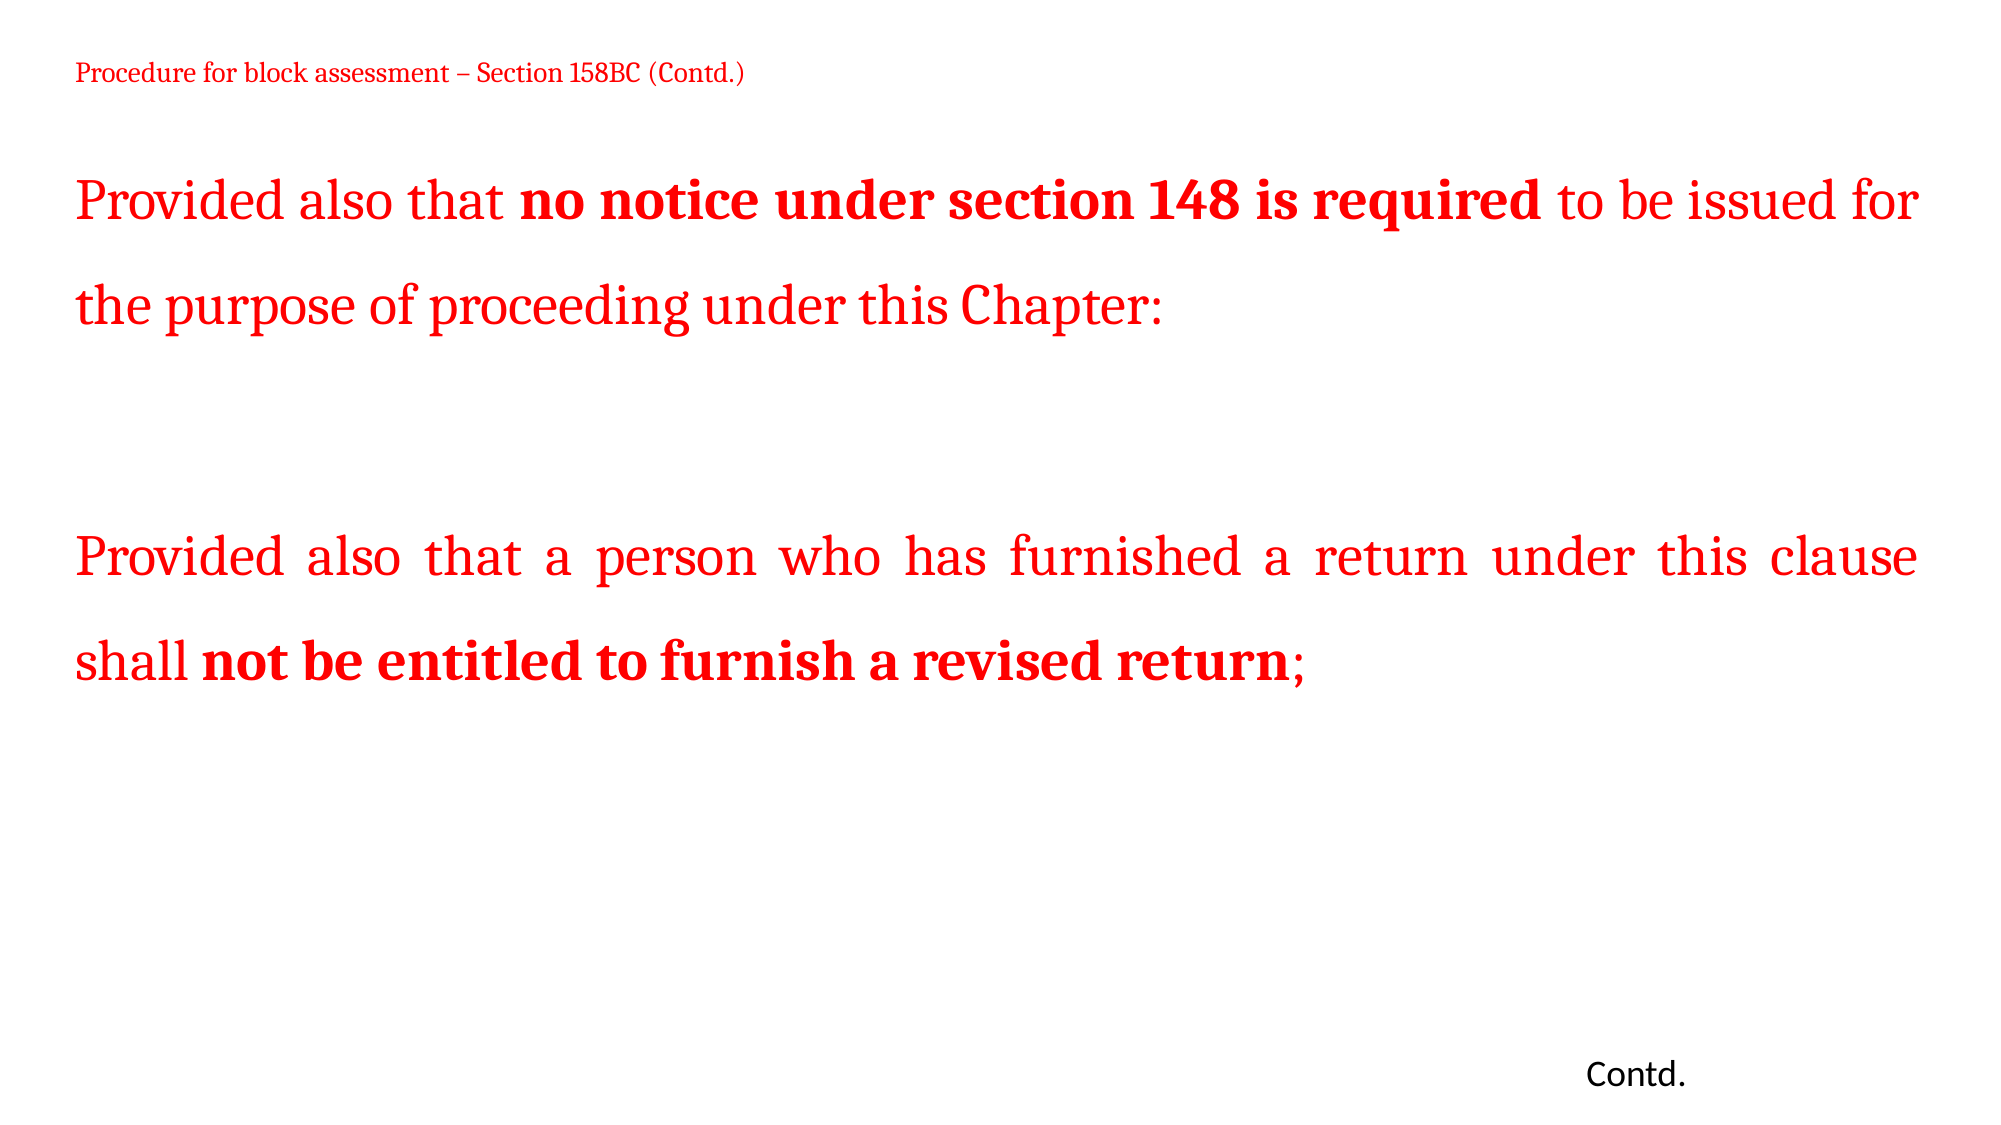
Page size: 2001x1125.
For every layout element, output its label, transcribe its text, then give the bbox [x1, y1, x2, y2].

slide_number [1412, 1042, 1863, 1103]
title Procedure for block assessment – Section 158BC (Contd.) [60, 26, 1863, 118]
list Provided also that no notice under section 148 is required to be issued for the purpose of proceeding under this Chapter: Provided also that a person who has furnished a return under this clause shall not be entitled to furnish a revised return; [60, 118, 1936, 844]
